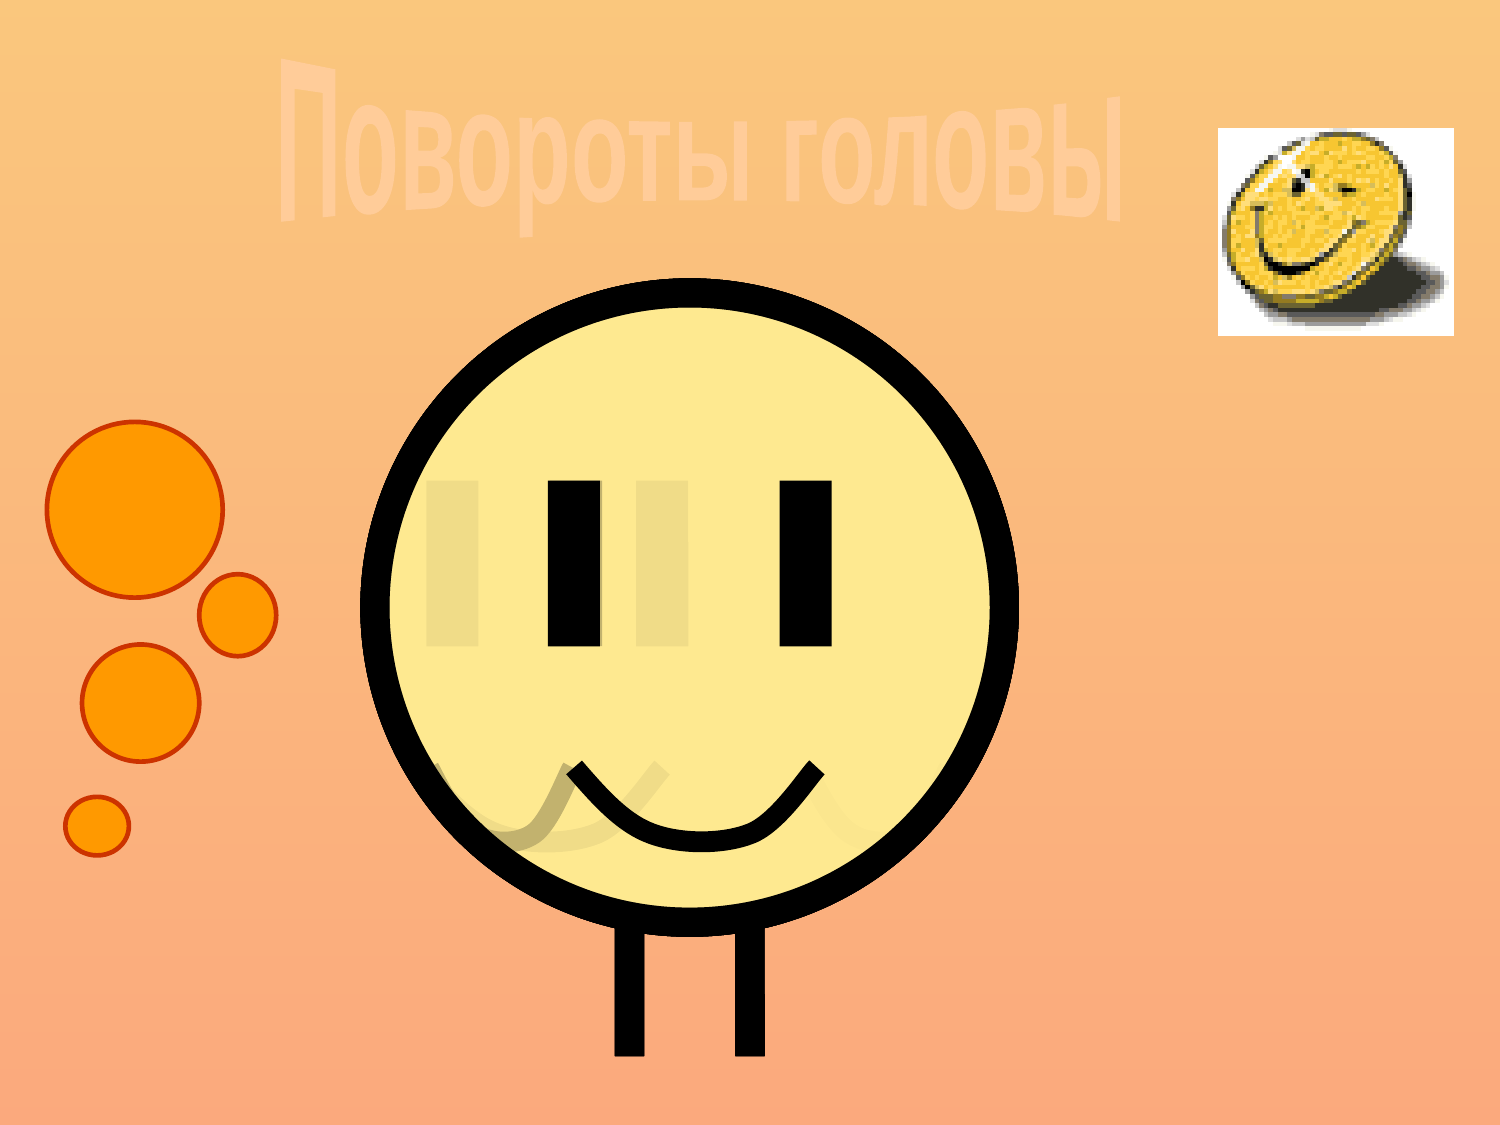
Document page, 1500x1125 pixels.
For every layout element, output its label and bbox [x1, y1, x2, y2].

text_box [374, 292, 1005, 1057]
picture [1218, 128, 1454, 336]
text_box [46, 421, 277, 856]
